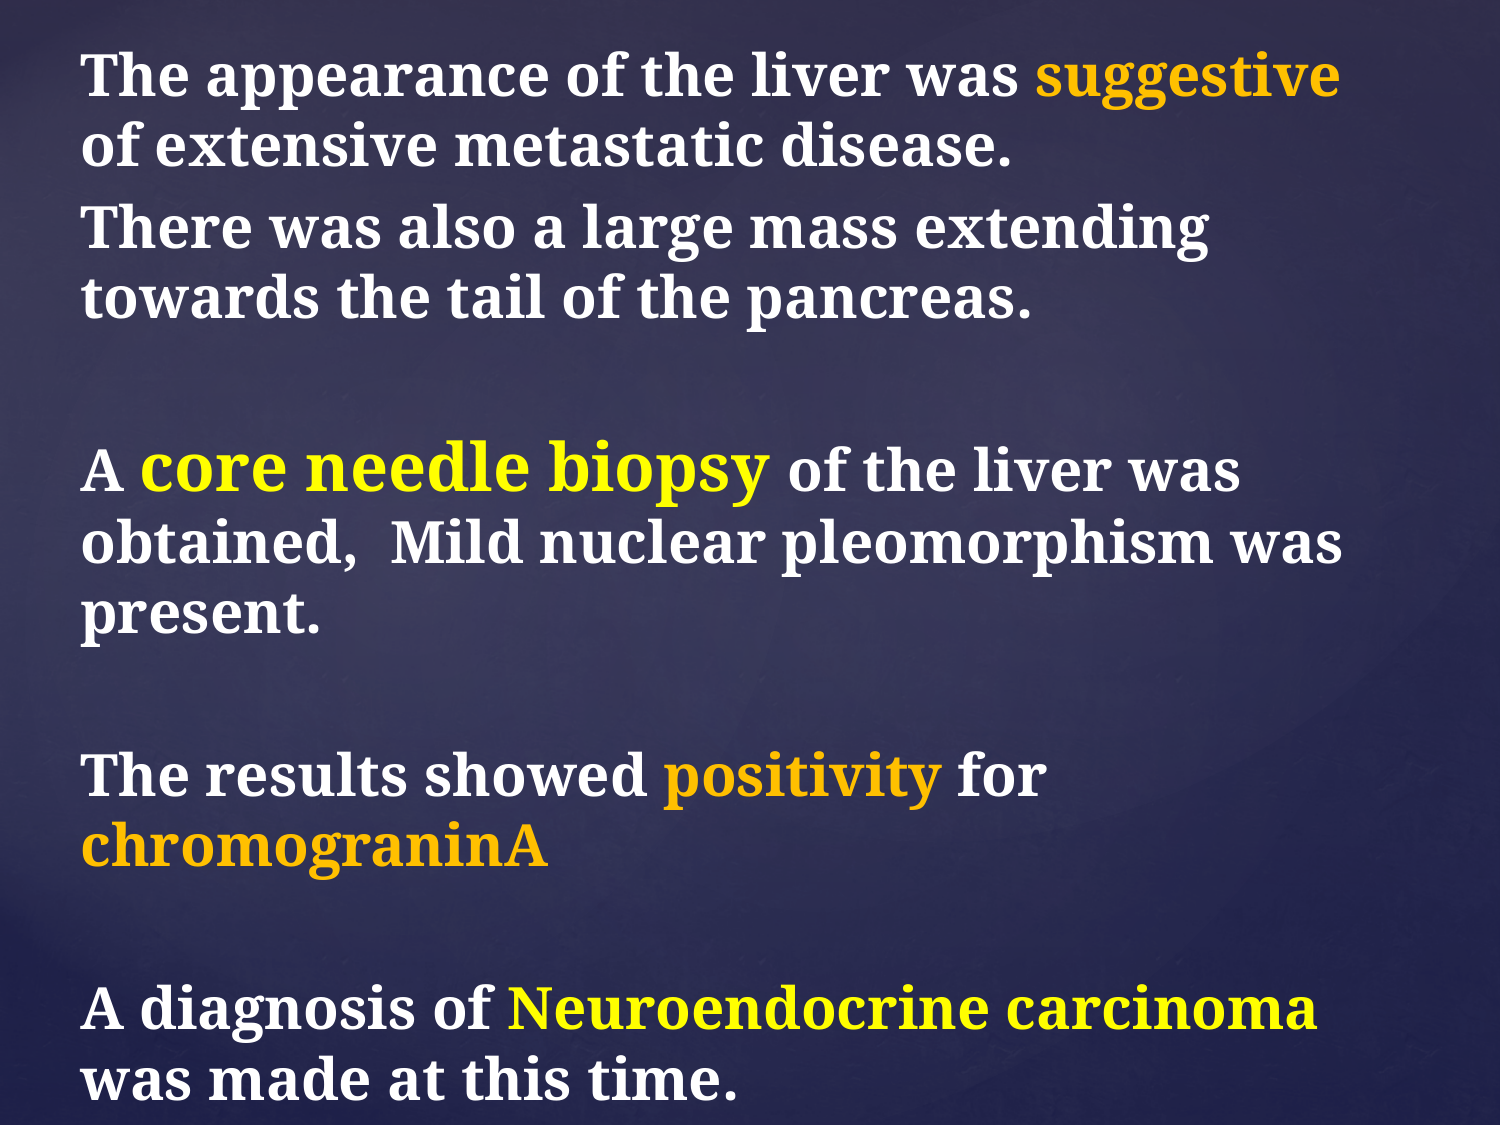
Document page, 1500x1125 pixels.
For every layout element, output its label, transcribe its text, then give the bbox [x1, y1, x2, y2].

list The appearance of the liver was suggestive of extensive metastatic disease. There was also a large mass extending towards the tail of the pancreas. A core needle biopsy of the liver was obtained, Mild nuclear pleomorphism was present. The results showed positivity for chromograninA A diagnosis of Neuroendocrine carcinoma was made at this time. [62, 75, 1425, 1075]
